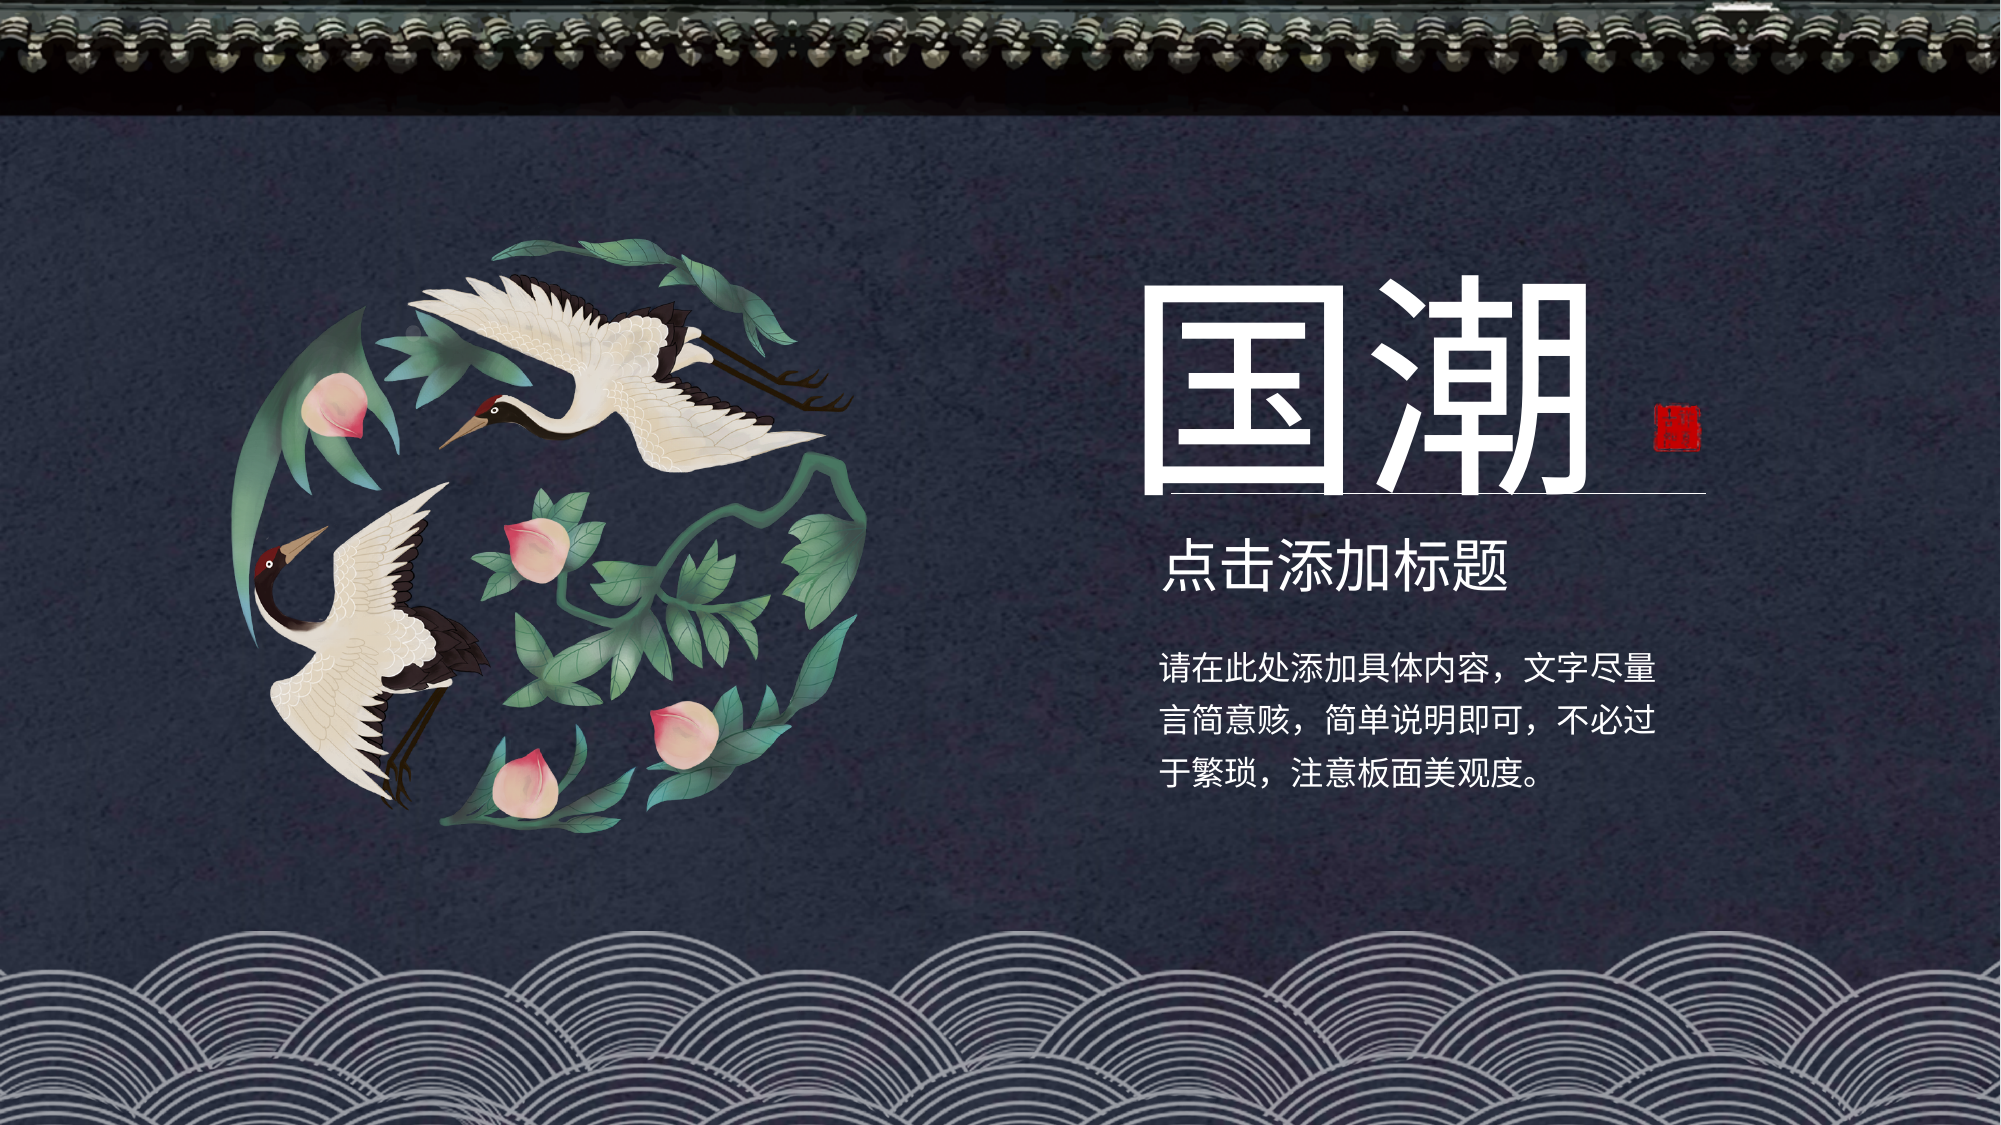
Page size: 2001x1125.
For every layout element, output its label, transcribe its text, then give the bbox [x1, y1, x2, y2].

text_box 请在此处添加具体内容，文字尽量言简意赅，简单说明即可，不必过于繁琐，注意板面美观度。 [1143, 627, 1688, 799]
text_box 点击添加标题 [1145, 532, 1525, 606]
picture [0, 0, 2001, 1125]
text_box 国潮 [1109, 229, 1732, 532]
